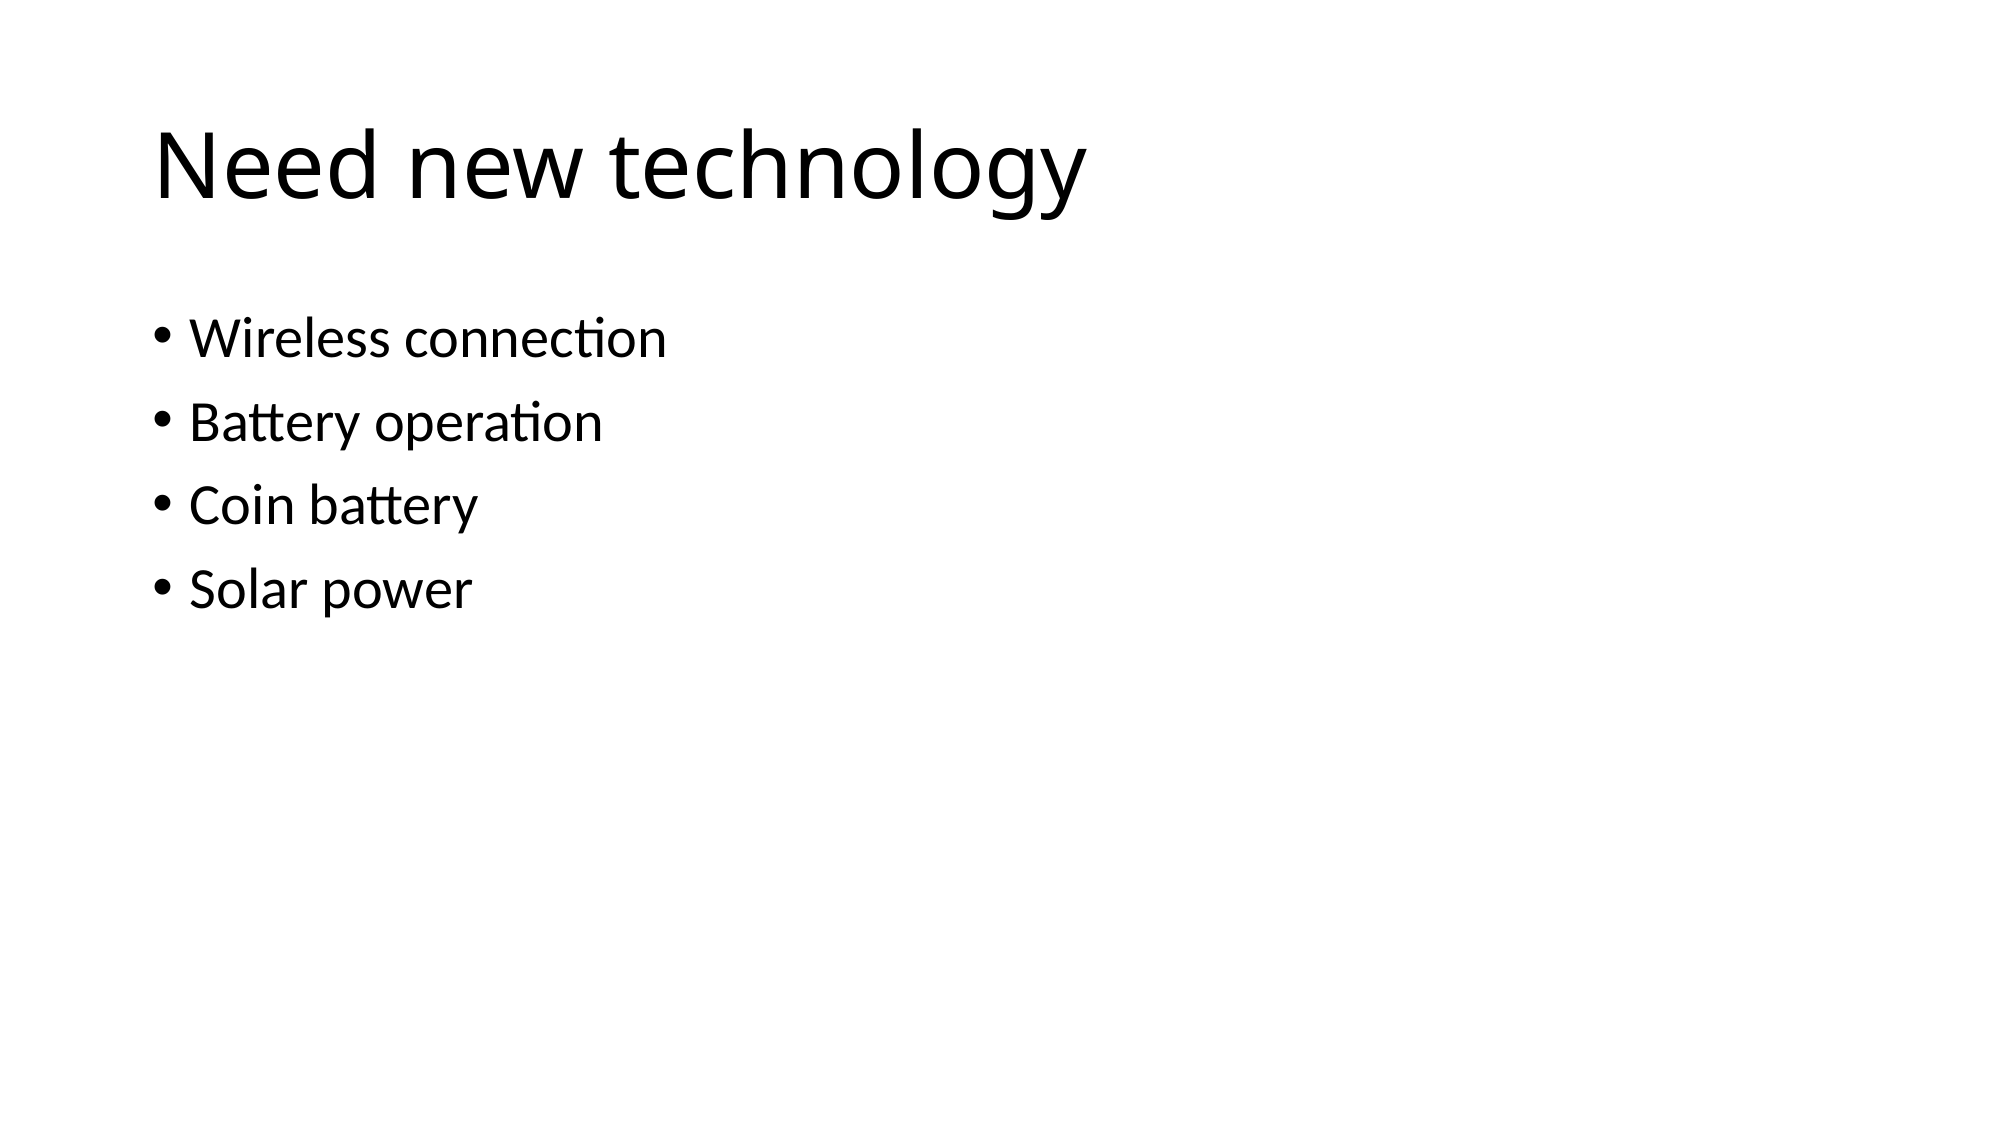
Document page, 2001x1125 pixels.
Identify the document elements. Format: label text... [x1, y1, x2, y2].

title Need new technology [137, 59, 1863, 278]
list Wireless connection Battery operation Coin battery Solar power [137, 299, 1863, 1014]
